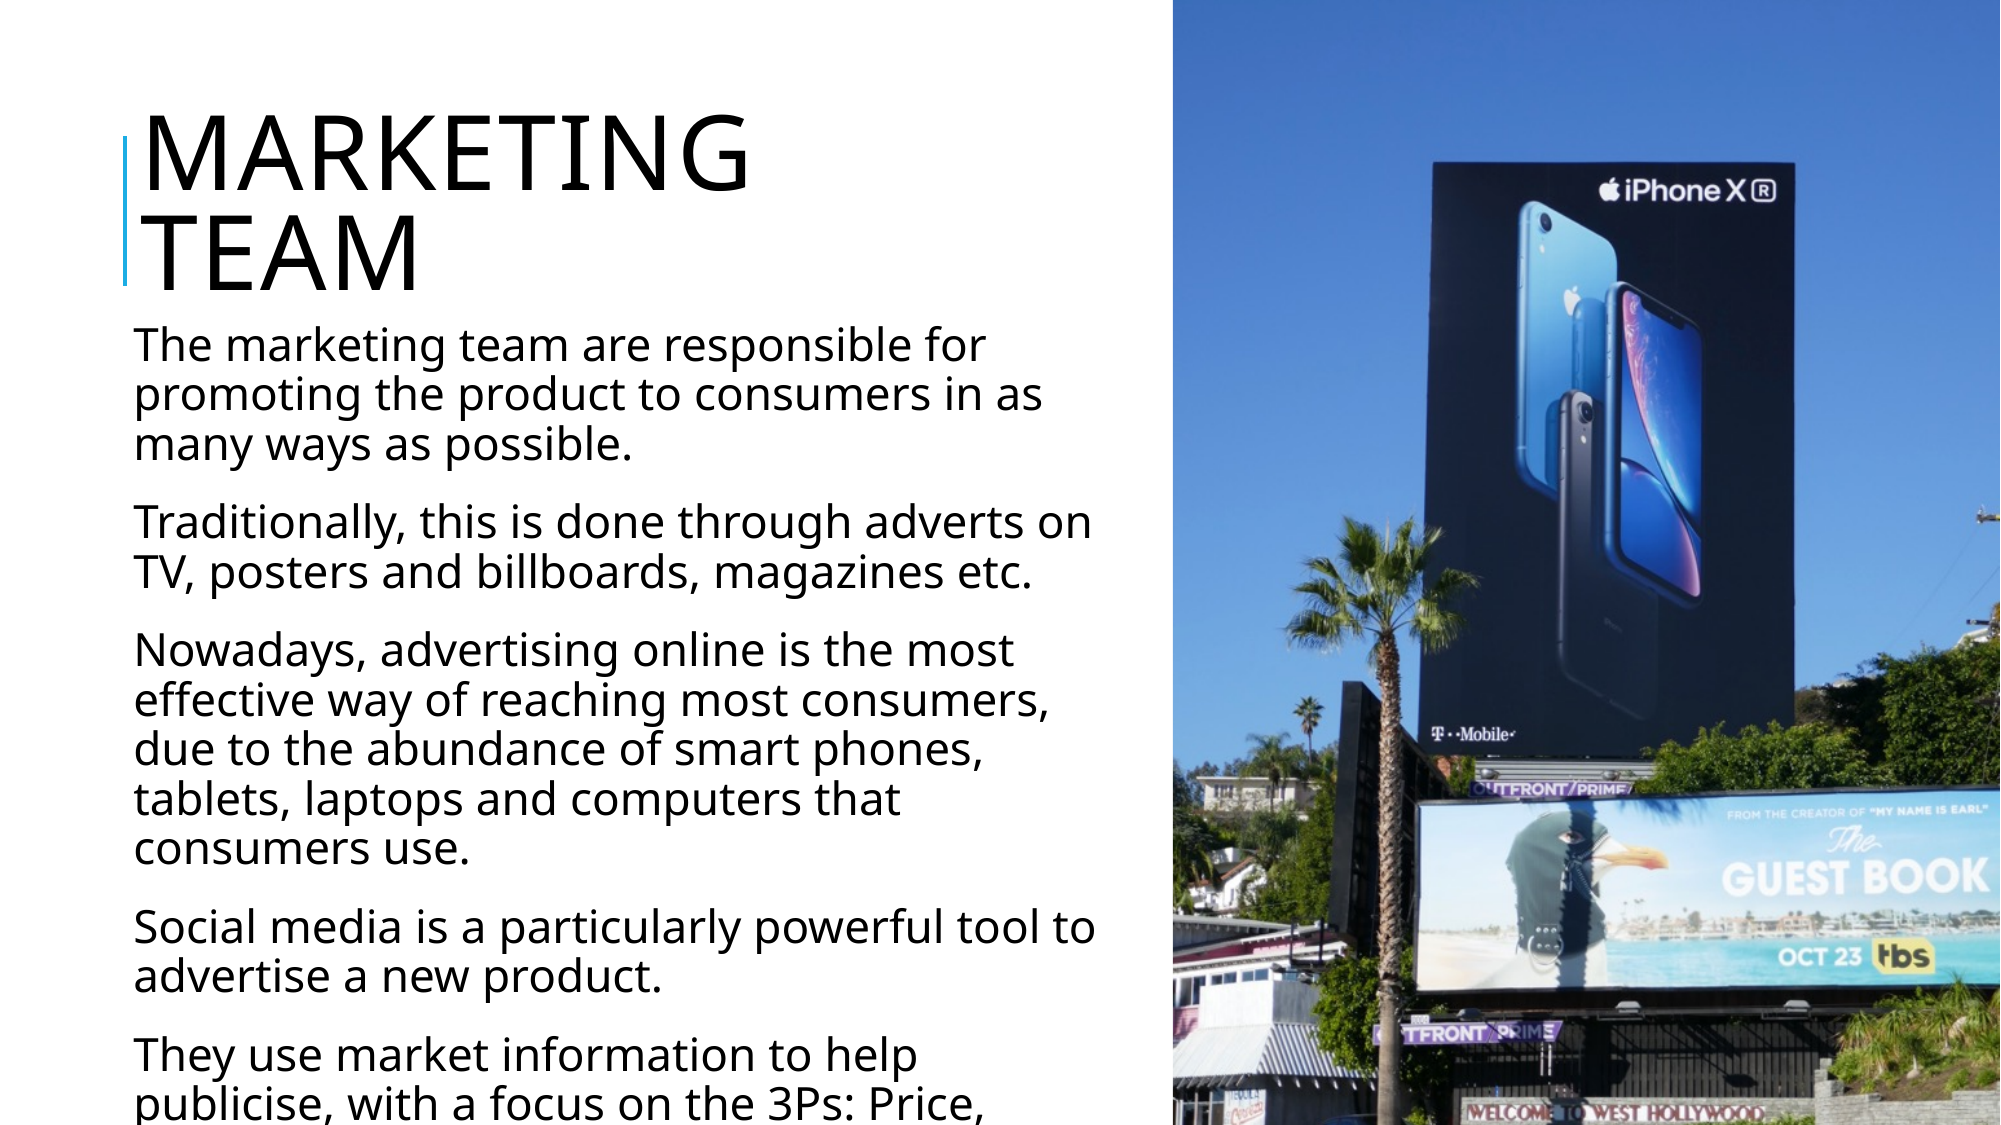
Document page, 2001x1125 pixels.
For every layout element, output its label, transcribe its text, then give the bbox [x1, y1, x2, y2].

picture [1172, 0, 2000, 1125]
title Marketing team [125, 135, 906, 286]
list The marketing team are responsible for promoting the product to consumers in as many ways as possible. Traditionally, this is done through adverts on TV, posters and billboards, magazines etc. Nowadays, advertising online is the most effective way of reaching most consumers, due to the abundance of smart phones, tablets, laptops and computers that consumers use. Social media is a particularly powerful tool to advertise a new product. They use market information to help publicise, with a focus on the 3Ps: Price, Promotion and Product [125, 314, 1130, 1071]
